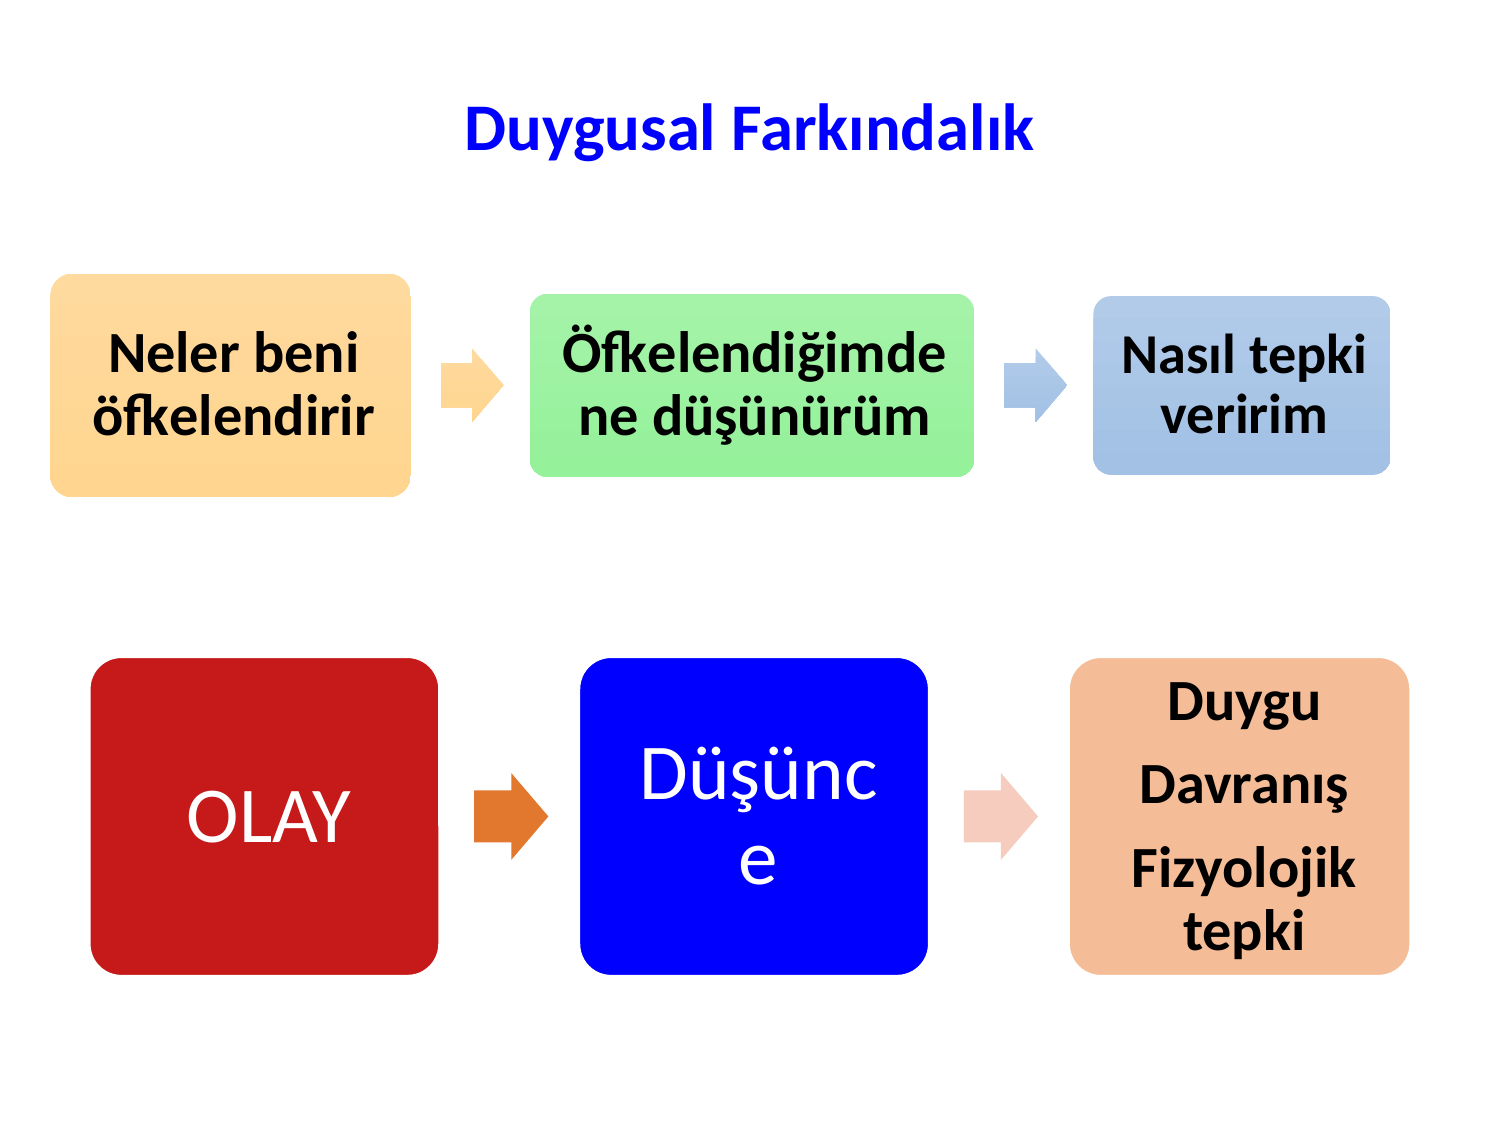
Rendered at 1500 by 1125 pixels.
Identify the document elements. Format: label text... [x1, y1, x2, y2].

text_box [88, 656, 1412, 976]
title Duygusal Farkındalık [103, 59, 1397, 278]
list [49, 131, 1392, 639]
